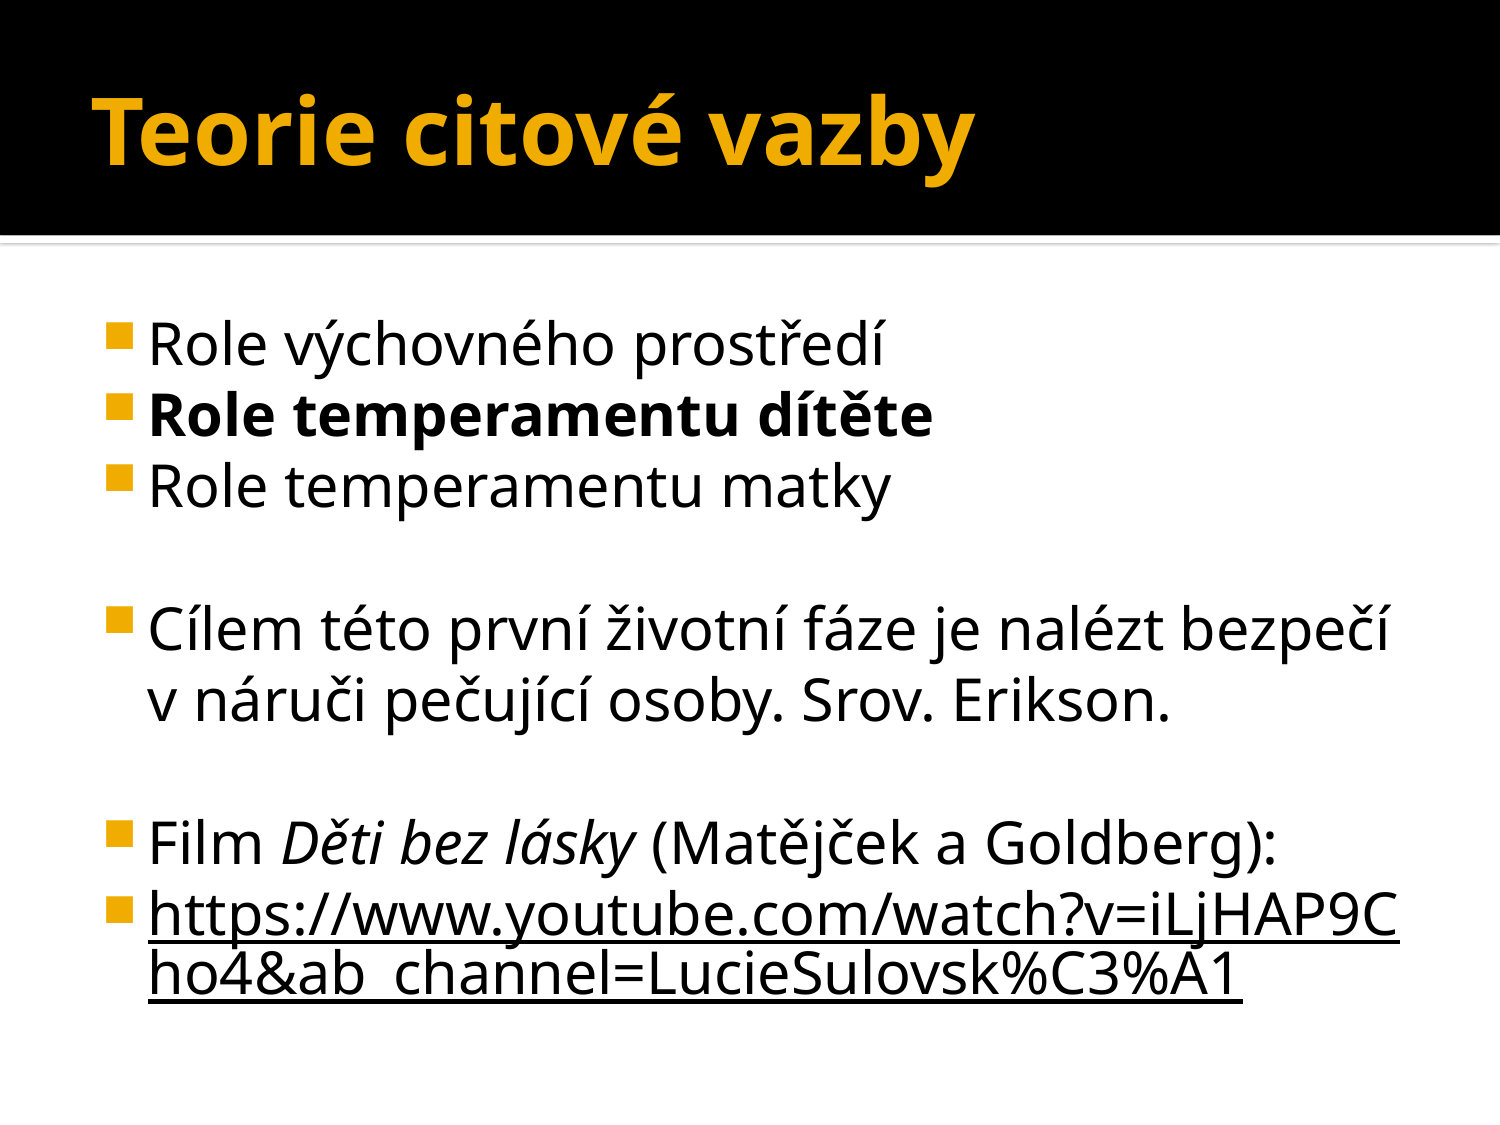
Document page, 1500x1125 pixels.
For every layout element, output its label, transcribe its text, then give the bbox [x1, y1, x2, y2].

list Role výchovného prostředí Role temperamentu dítěte Role temperamentu matky Cílem této první životní fáze je nalézt bezpečí v náruči pečující osoby. Srov. Erikson. Film Děti bez lásky (Matějček a Goldberg): https://www.youtube.com/watch?v=iLjHAP9Cho4&ab_channel=LucieSulovsk%C3%A1 [75, 291, 1425, 1050]
title Teorie citové vazby [75, 25, 1425, 231]
